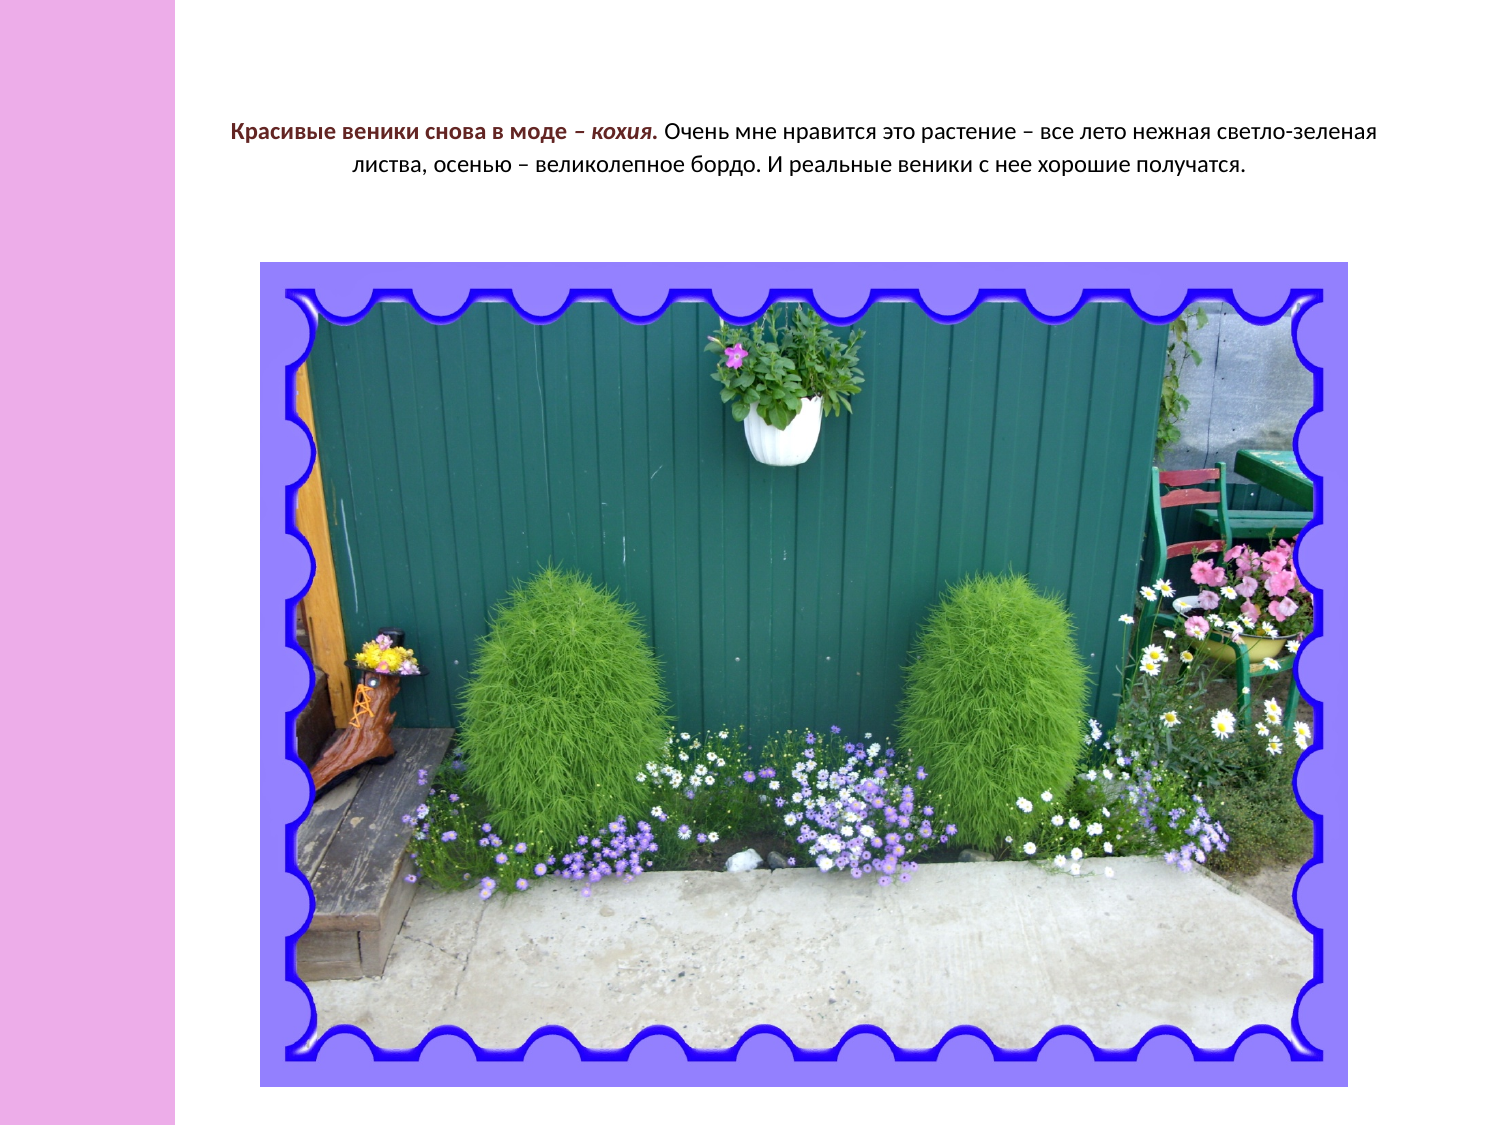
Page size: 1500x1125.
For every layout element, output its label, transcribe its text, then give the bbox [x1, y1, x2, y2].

title Красивые веники снова в моде – кохия. Очень мне нравится это растение – все лето нежная светло-зеленая листва, осенью – великолепное бордо. И реальные веники с нее хорошие получатся. [175, 45, 1425, 233]
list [260, 262, 1348, 1088]
picture [0, 0, 1500, 1125]
